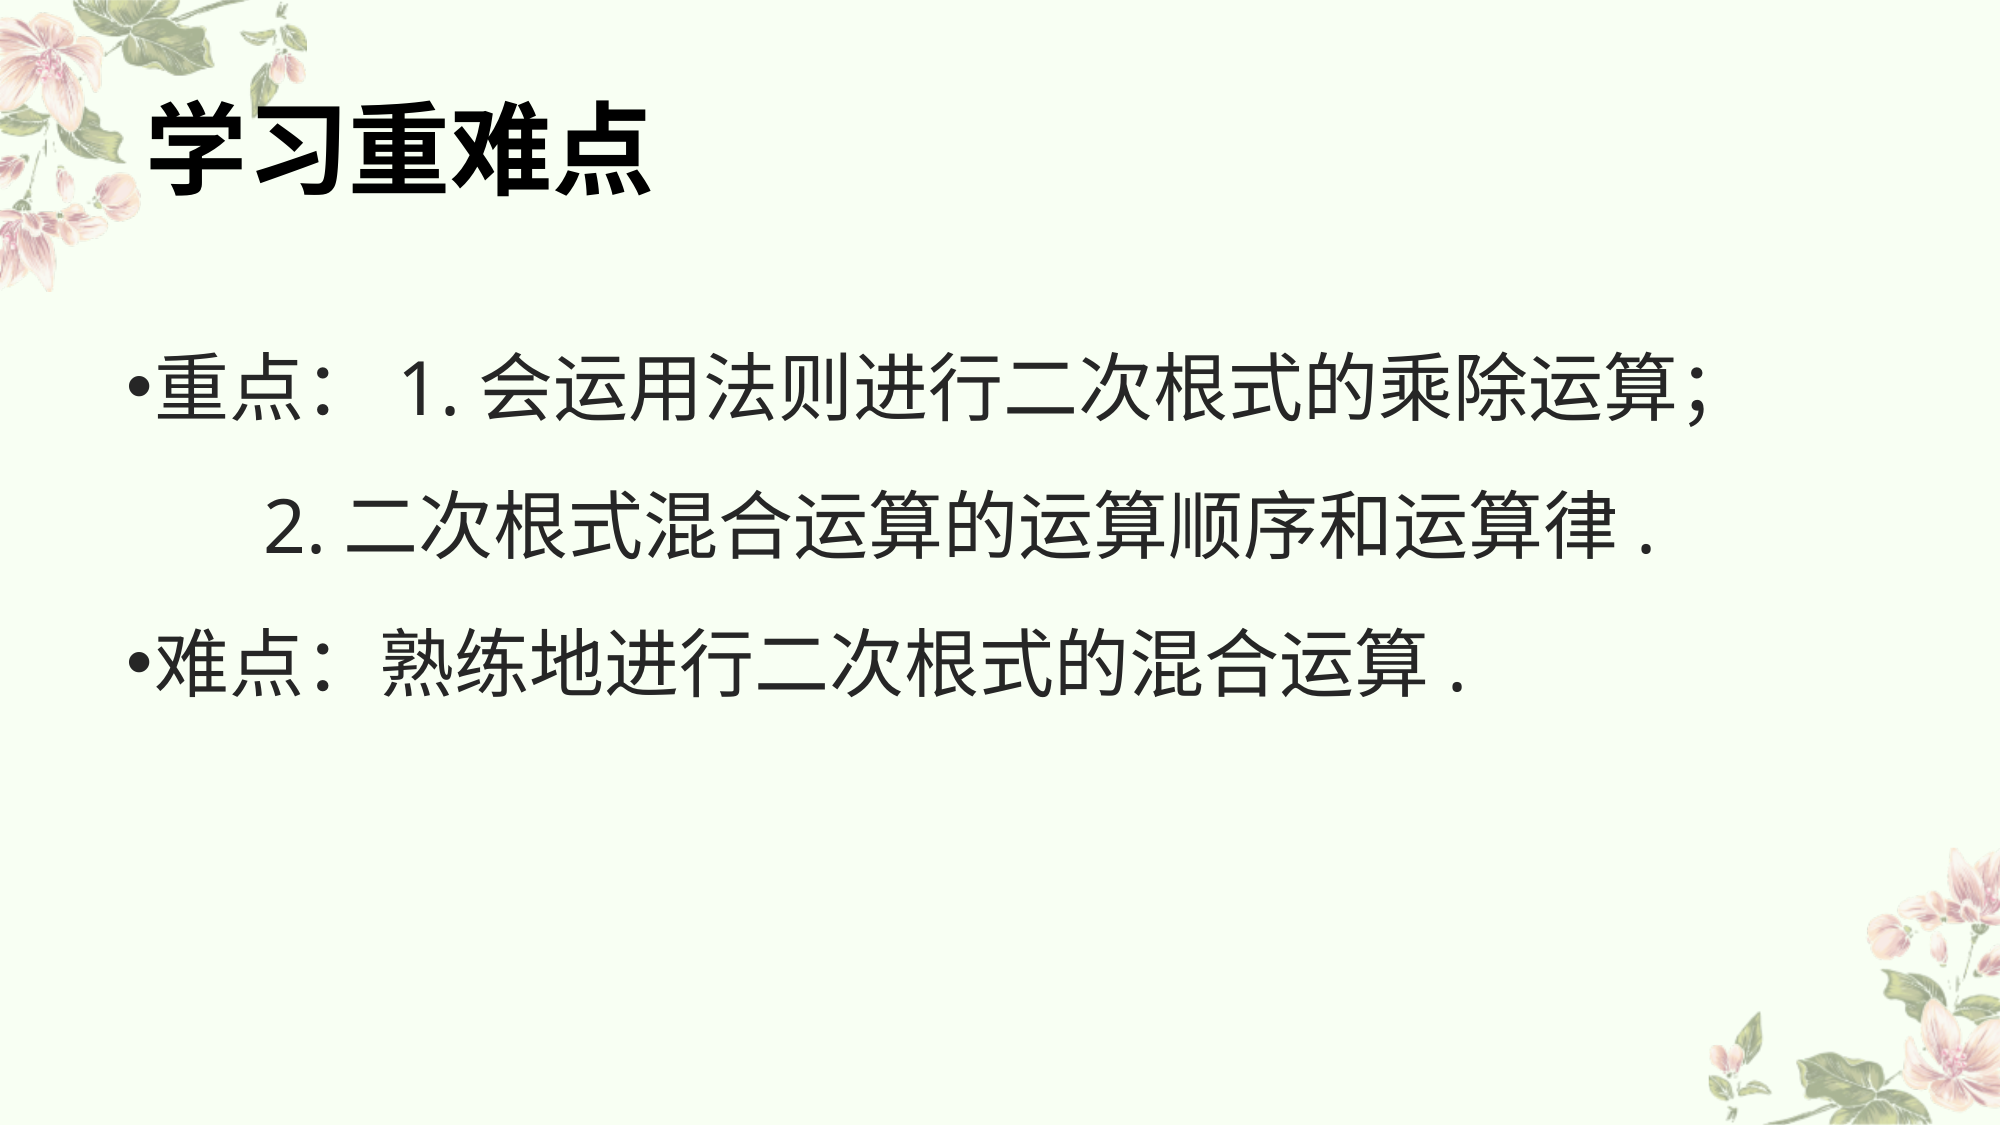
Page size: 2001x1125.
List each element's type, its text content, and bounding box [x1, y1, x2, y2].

picture [1709, 848, 2000, 1124]
title 学习重难点 [125, 76, 1259, 243]
picture [0, 0, 307, 292]
list 重点：1.会运用法则进行二次根式的乘除运算； 2.二次根式混合运算的运算顺序和运算律. 难点：熟练地进行二次根式的混合运算. [109, 203, 1891, 1065]
